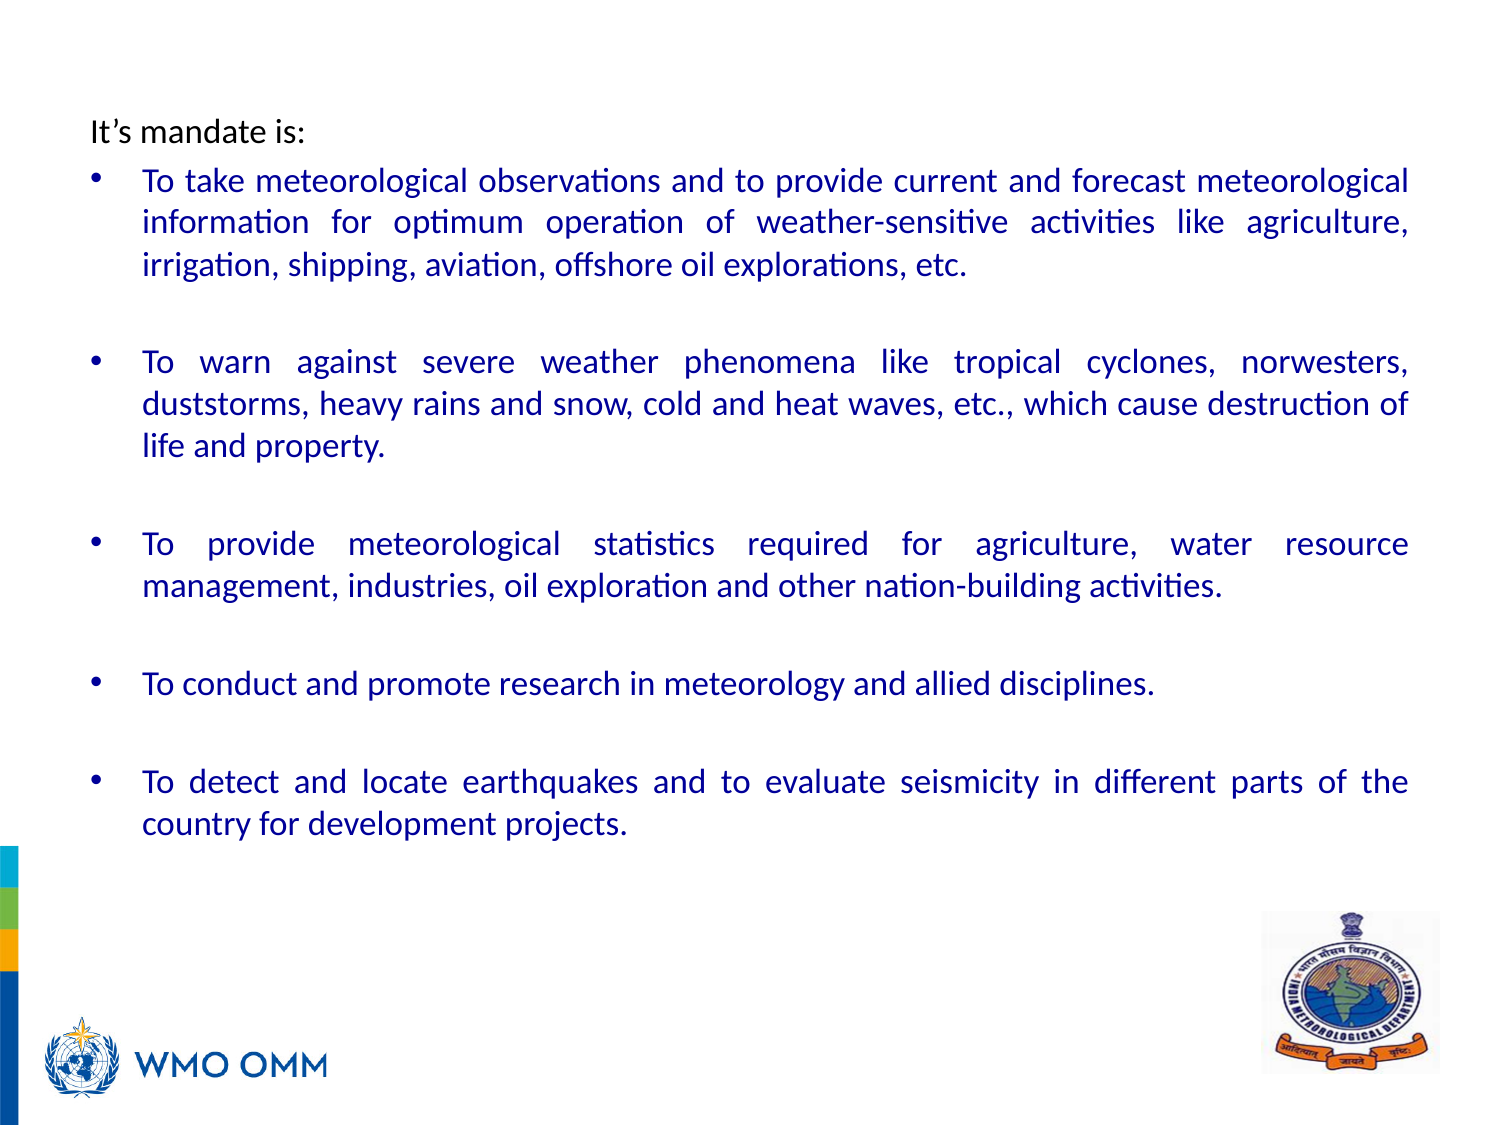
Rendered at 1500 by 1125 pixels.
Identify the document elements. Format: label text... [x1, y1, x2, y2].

picture [1261, 911, 1440, 1074]
picture [0, 845, 327, 1125]
list It’s mandate is: To take meteorological observations and to provide current and forecast meteorological information for optimum operation of weather-sensitive activities like agriculture, irrigation, shipping, aviation, offshore oil explorations, etc. To warn against severe weather phenomena like tropical cyclones, norwesters, duststorms, heavy rains and snow, cold and heat waves, etc., which cause destruction of life and property. To provide meteorological statistics required for agriculture, water resource management, industries, oil exploration and other nation-building activities. To conduct and promote research in meteorology and allied disciplines. To detect and locate earthquakes and to evaluate seismicity in different parts of the country for development projects. [75, 51, 1425, 912]
